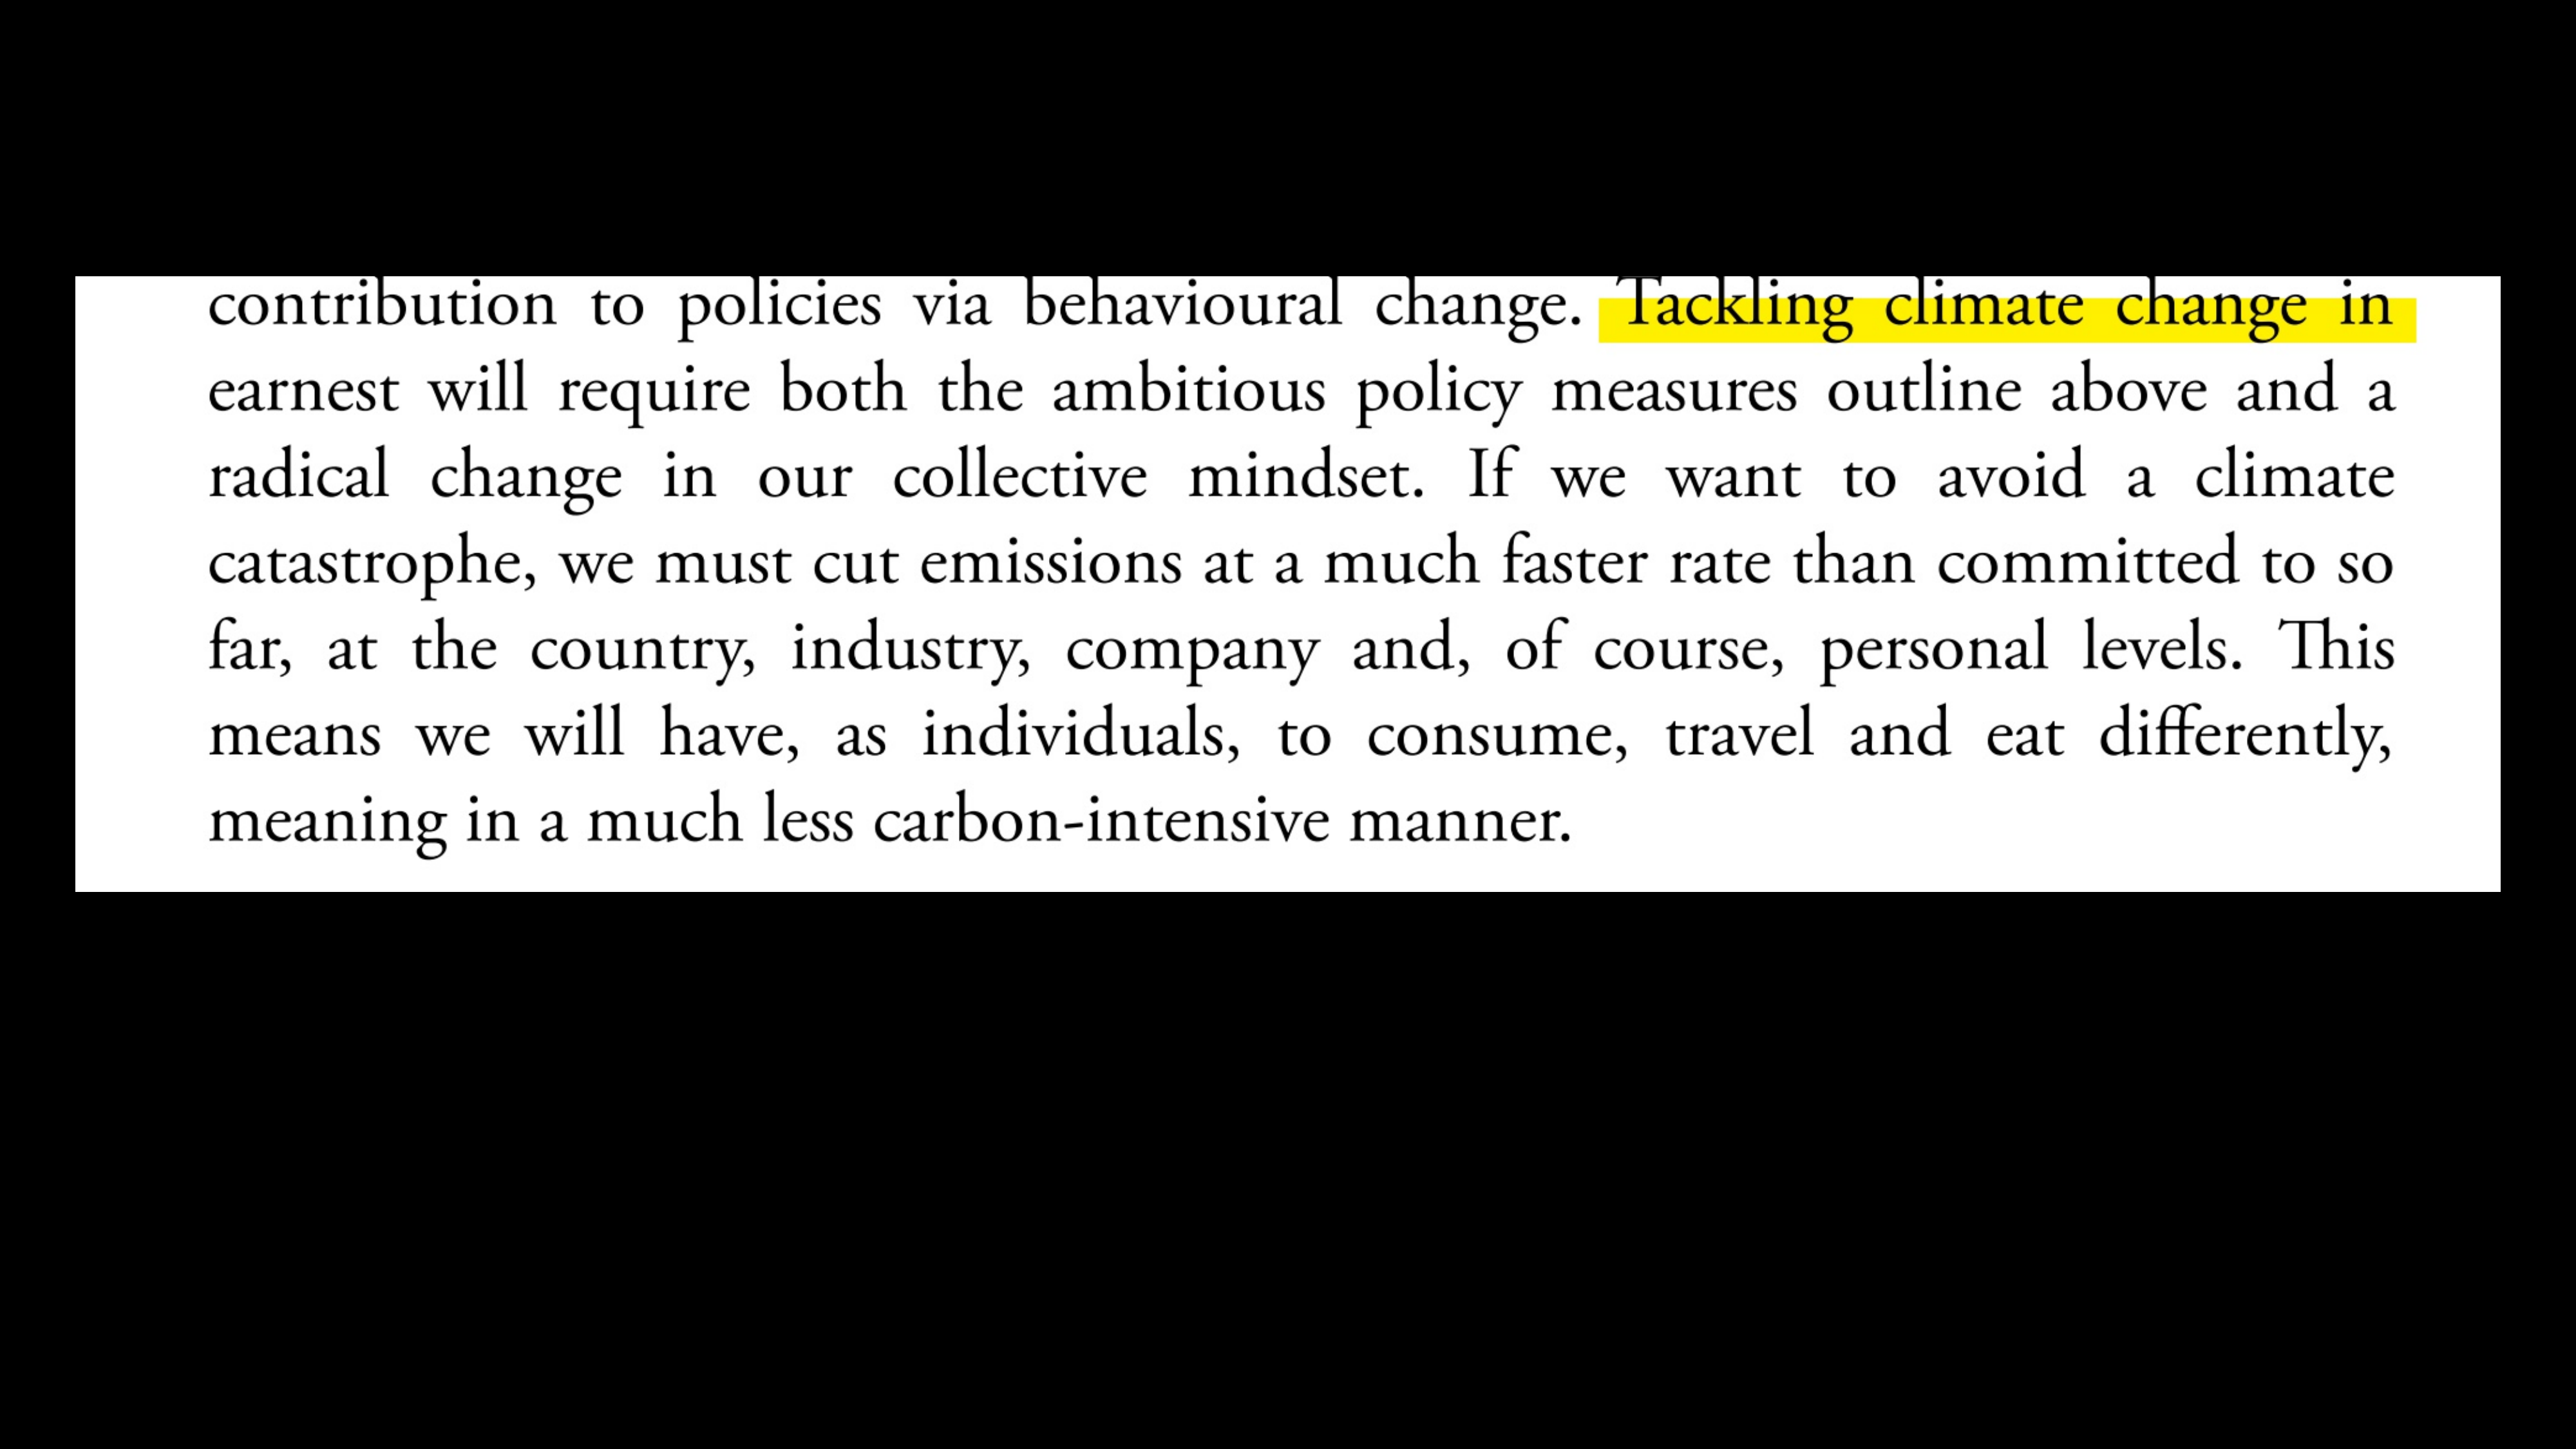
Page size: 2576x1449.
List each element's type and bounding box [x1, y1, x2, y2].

picture [75, 276, 2501, 892]
